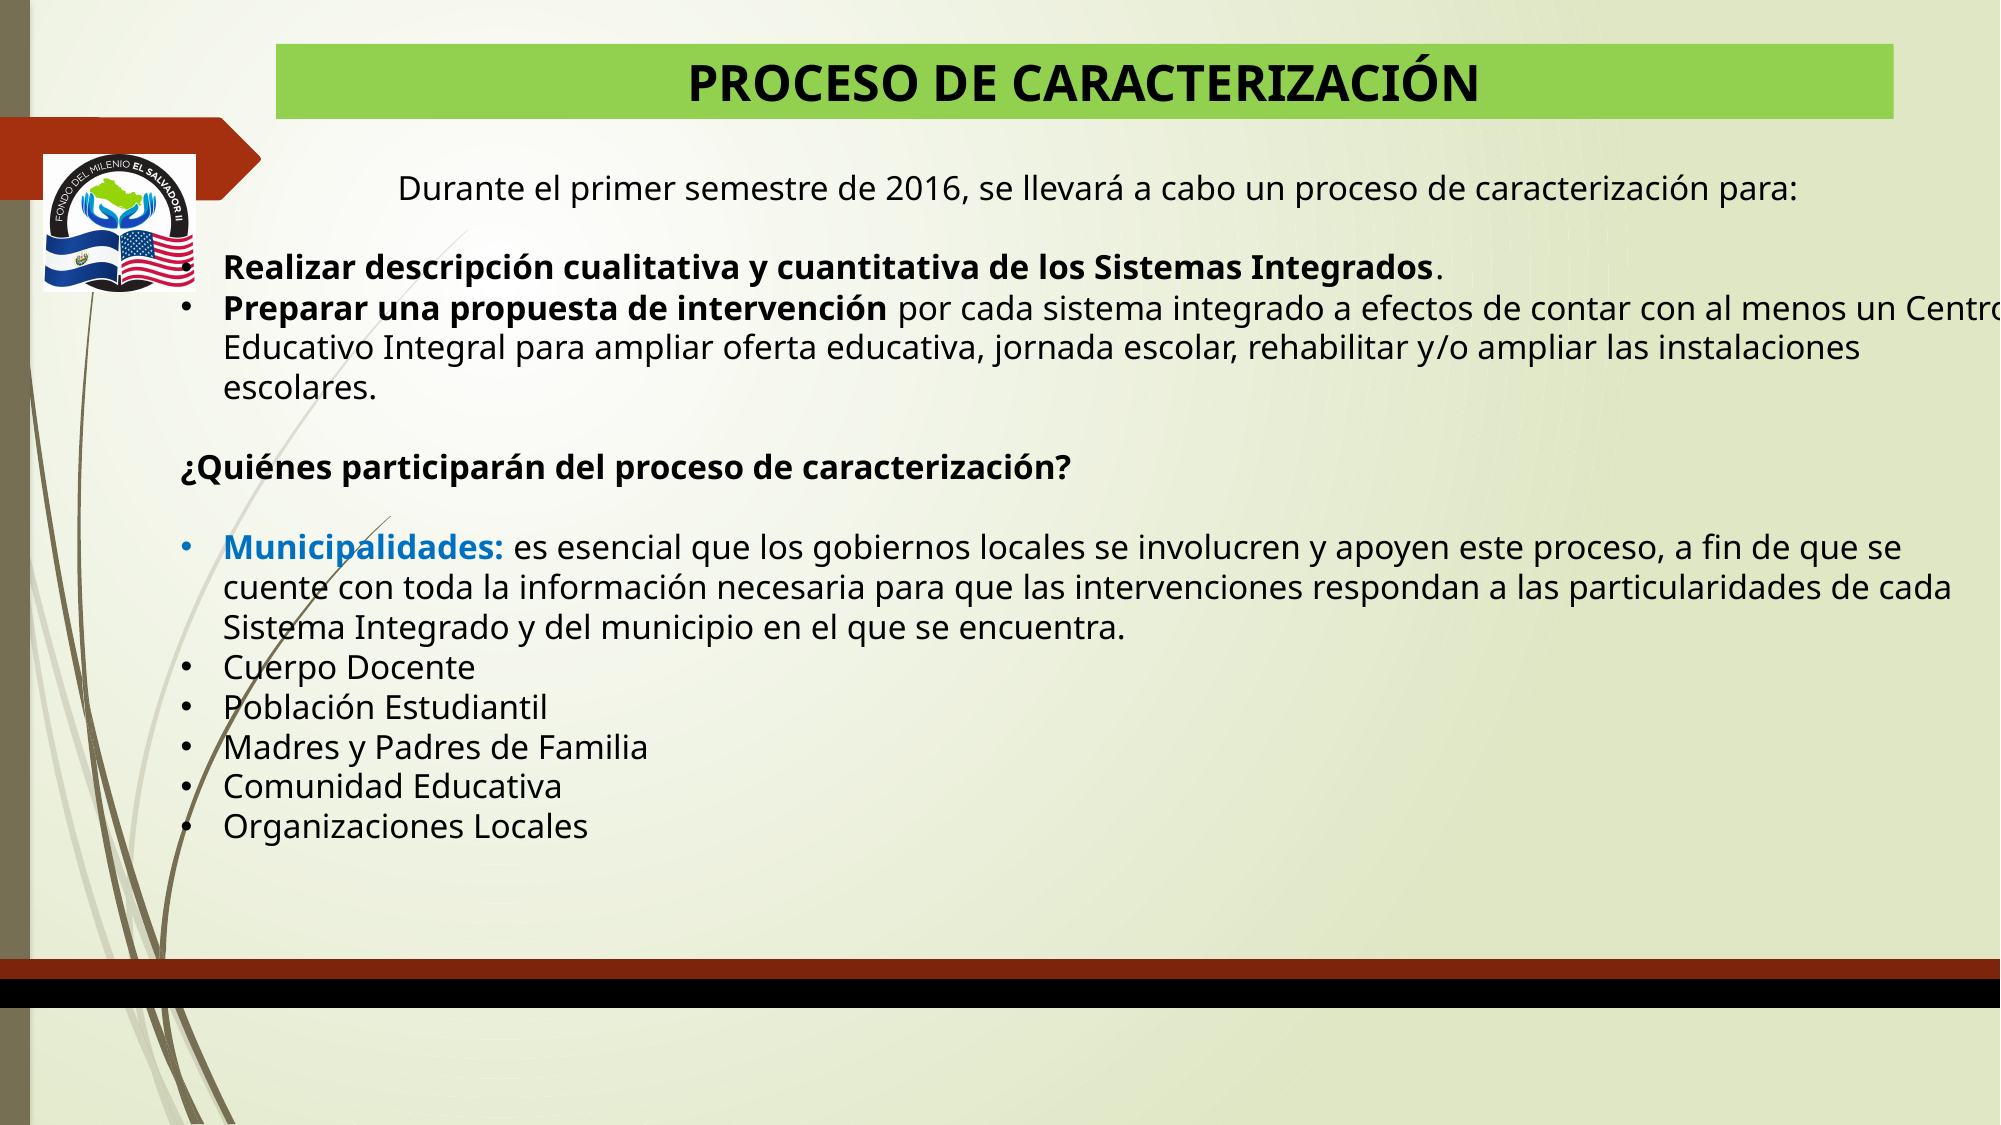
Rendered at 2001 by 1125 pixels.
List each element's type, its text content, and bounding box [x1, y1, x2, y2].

text_box [0, 979, 2000, 1008]
picture [43, 154, 196, 293]
text_box PROCESO DE CARACTERIZACIÓN [276, 43, 1894, 119]
text_box [0, 959, 2000, 979]
text_box Durante el primer semestre de 2016, se llevará a cabo un proceso de caracterización para: Realizar descripción cualitativa y cuantitativa de los Sistemas Integrados. Preparar una propuesta de intervención por cada sistema integrado a efectos de contar con al menos un Centro Educativo Integral para ampliar oferta educativa, jornada escolar, rehabilitar y/o ampliar las instalaciones escolares. ¿Quiénes participarán del proceso de caracterización? Municipalidades: es esencial que los gobiernos locales se involucren y apoyen este proceso, a fin de que se cuente con toda la información necesaria para que las intervenciones respondan a las particularidades de cada Sistema Integrado y del municipio en el que se encuentra. Cuerpo Docente Población Estudiantil Madres y Padres de Familia Comunidad Educativa Organizaciones Locales [165, 159, 2000, 853]
